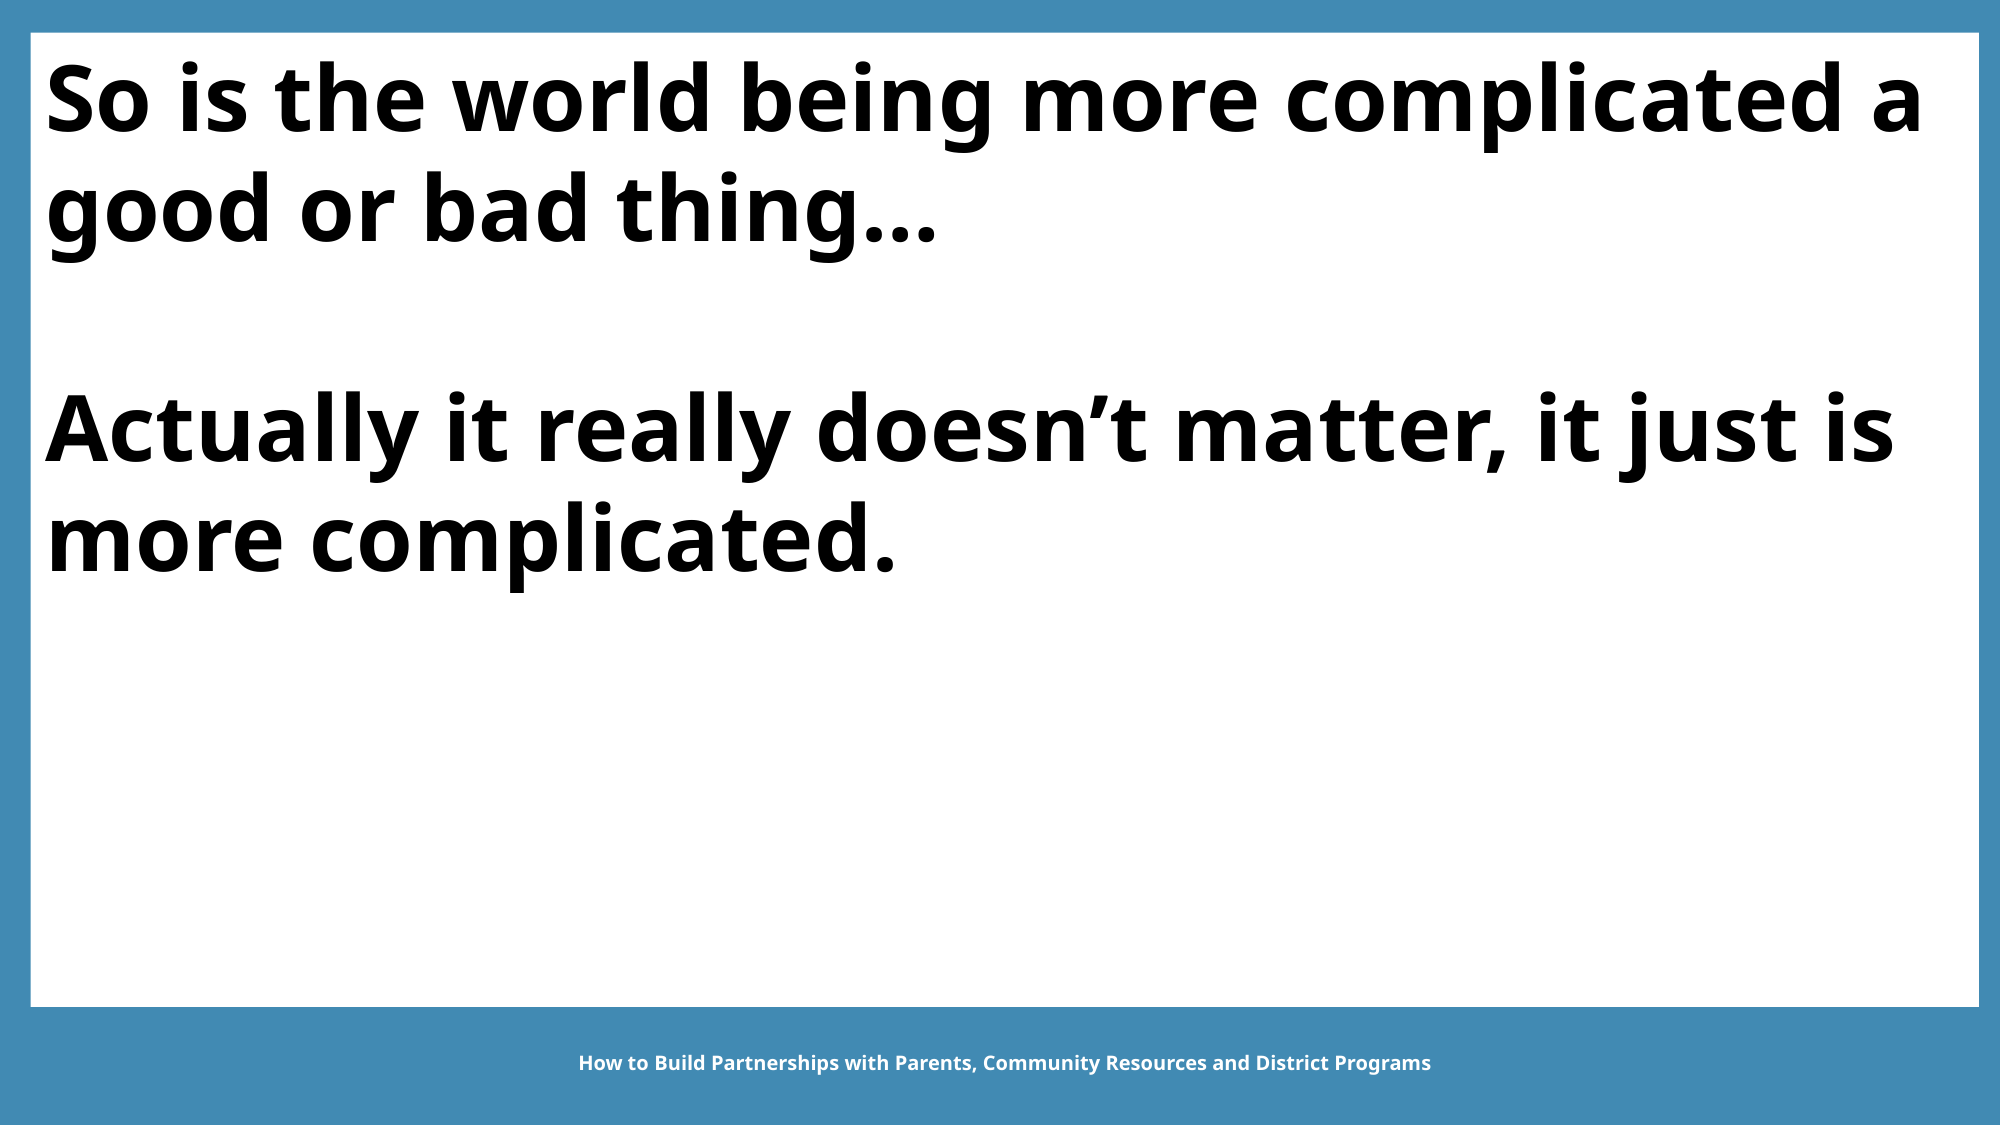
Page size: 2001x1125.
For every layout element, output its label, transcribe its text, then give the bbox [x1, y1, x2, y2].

subtitle How to Build Partnerships with Parents, Community Resources and District Programs [30, 1042, 1979, 1106]
text_box So is the world being more complicated a good or bad thing… Actually it really doesn’t matter, it just is more complicated. [30, 32, 1979, 1007]
